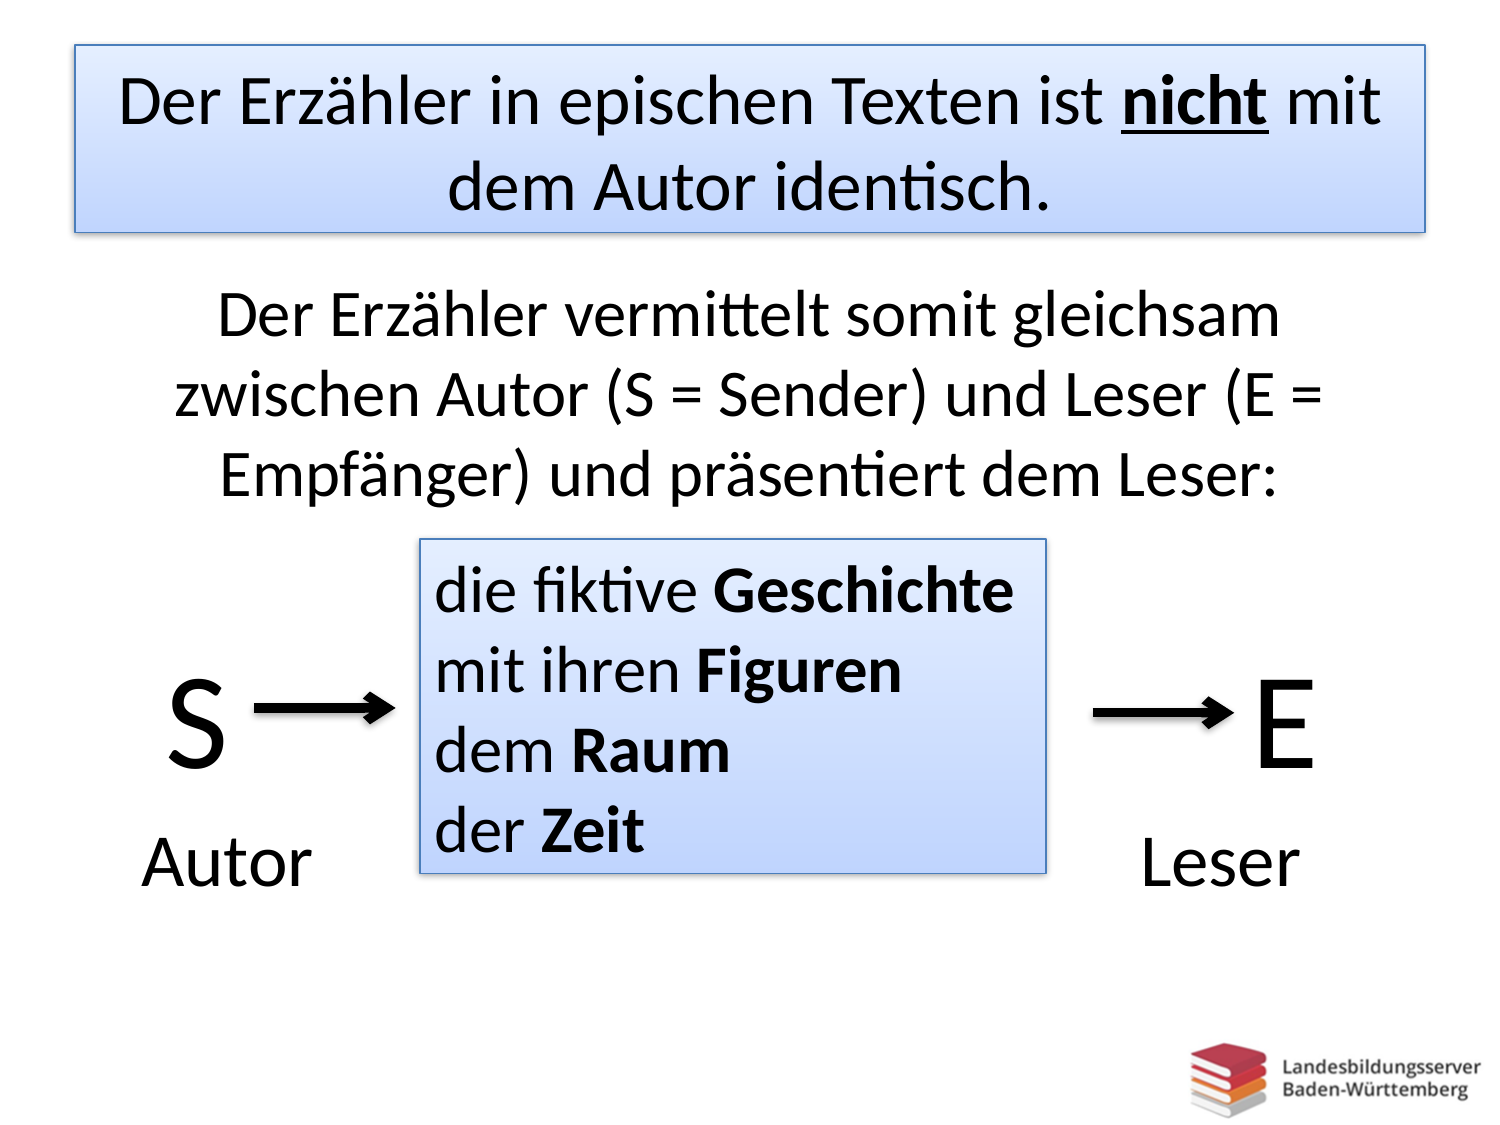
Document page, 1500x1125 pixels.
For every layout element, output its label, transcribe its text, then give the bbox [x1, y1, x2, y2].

title Der Erzähler in epischen Texten ist nicht mit dem Autor identisch. [74, 44, 1426, 233]
picture [1158, 1034, 1500, 1125]
text_box die fiktive Geschichte mit ihren Figuren dem Raum der Zeit [419, 538, 1047, 874]
list Der Erzähler vermittelt somit gleichsam zwischen Autor (S = Sender) und Leser (E = Empfänger) und präsentiert dem Leser: S E Autor Leser [75, 262, 1425, 1005]
